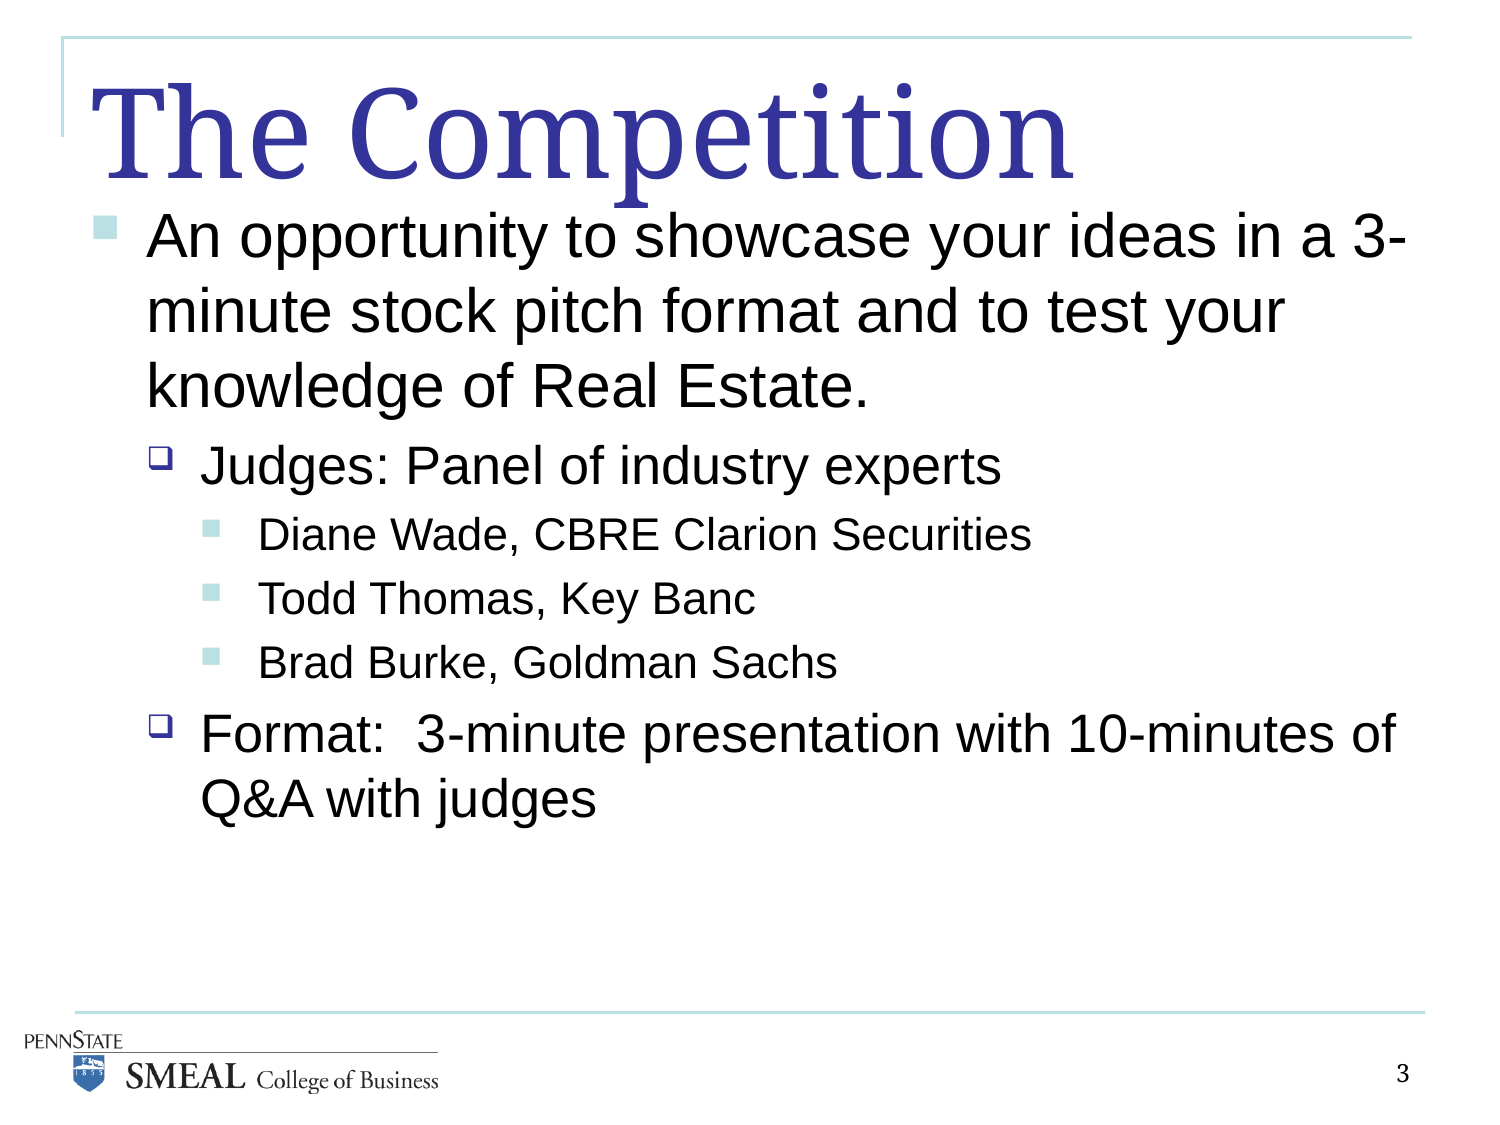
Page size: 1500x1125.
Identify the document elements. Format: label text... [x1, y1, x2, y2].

title The Competition [74, 45, 1426, 187]
list An opportunity to showcase your ideas in a 3-minute stock pitch format and to test your knowledge of Real Estate. Judges: Panel of industry experts Diane Wade, CBRE Clarion Securities Todd Thomas, Key Banc Brad Burke, Goldman Sachs Format: 3-minute presentation with 10-minutes of Q&A with judges [74, 187, 1426, 1006]
slide_number 3 [1074, 1023, 1426, 1100]
picture [24, 1030, 438, 1094]
